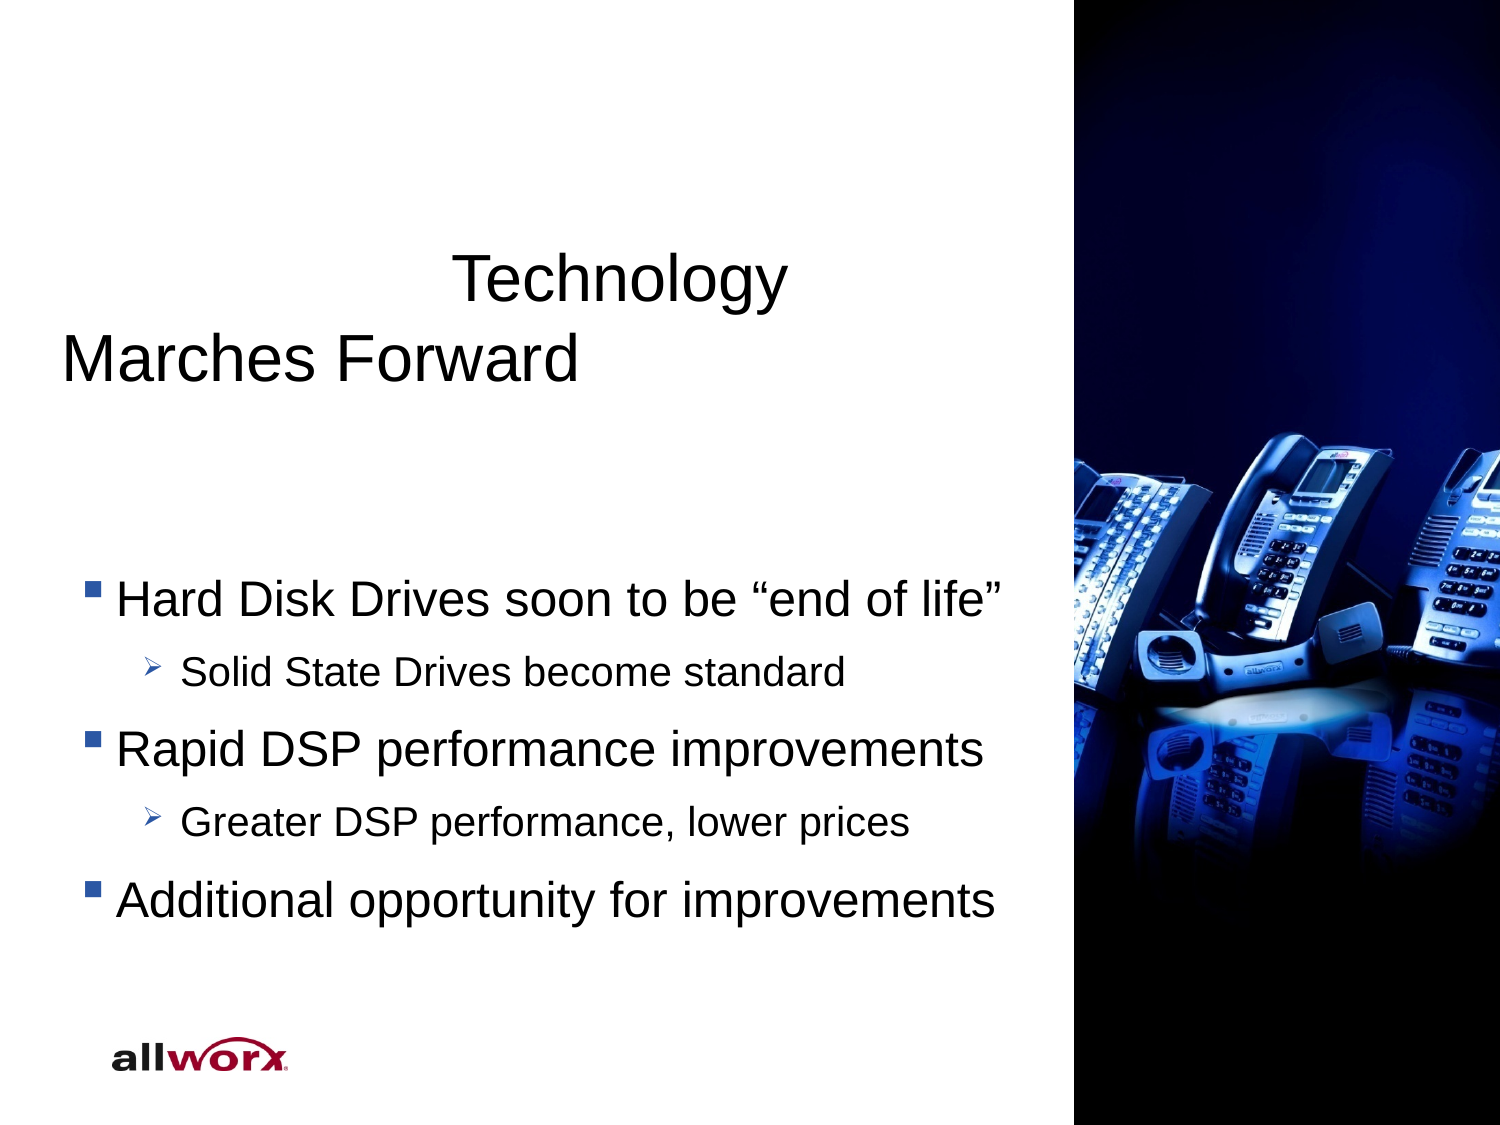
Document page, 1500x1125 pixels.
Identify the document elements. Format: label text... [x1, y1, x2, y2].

list Technology Marches Forward Hard Disk Drives soon to be “end of life” Solid State Drives become standard Rapid DSP performance improvements Greater DSP performance, lower prices Additional opportunity for improvements [0, 87, 1038, 951]
picture [112, 1037, 288, 1071]
picture [1074, 0, 1500, 1125]
